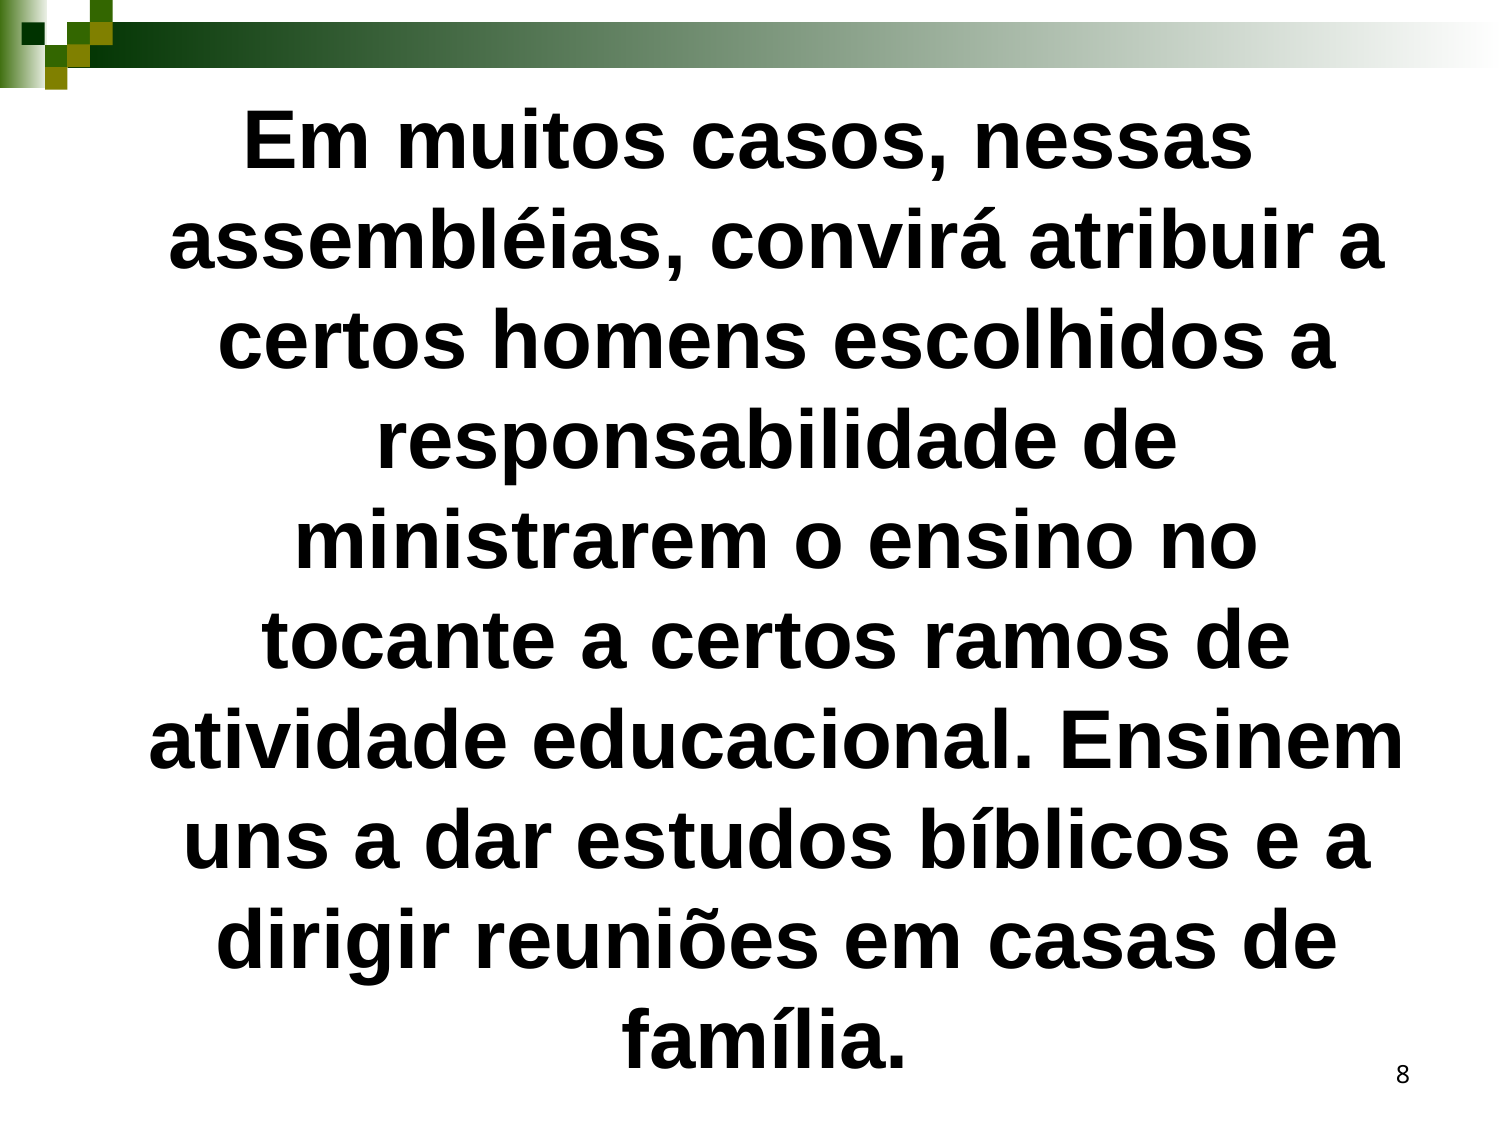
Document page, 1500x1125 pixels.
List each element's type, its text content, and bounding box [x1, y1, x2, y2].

list Em muitos casos, nessas assembléias, convirá atribuir a certos homens escolhidos a responsabilidade de ministrarem o ensino no tocante a certos ramos de atividade educacional. Ensinem uns a dar estudos bíblicos e a dirigir reuniões em casas de família. [75, 78, 1424, 1102]
